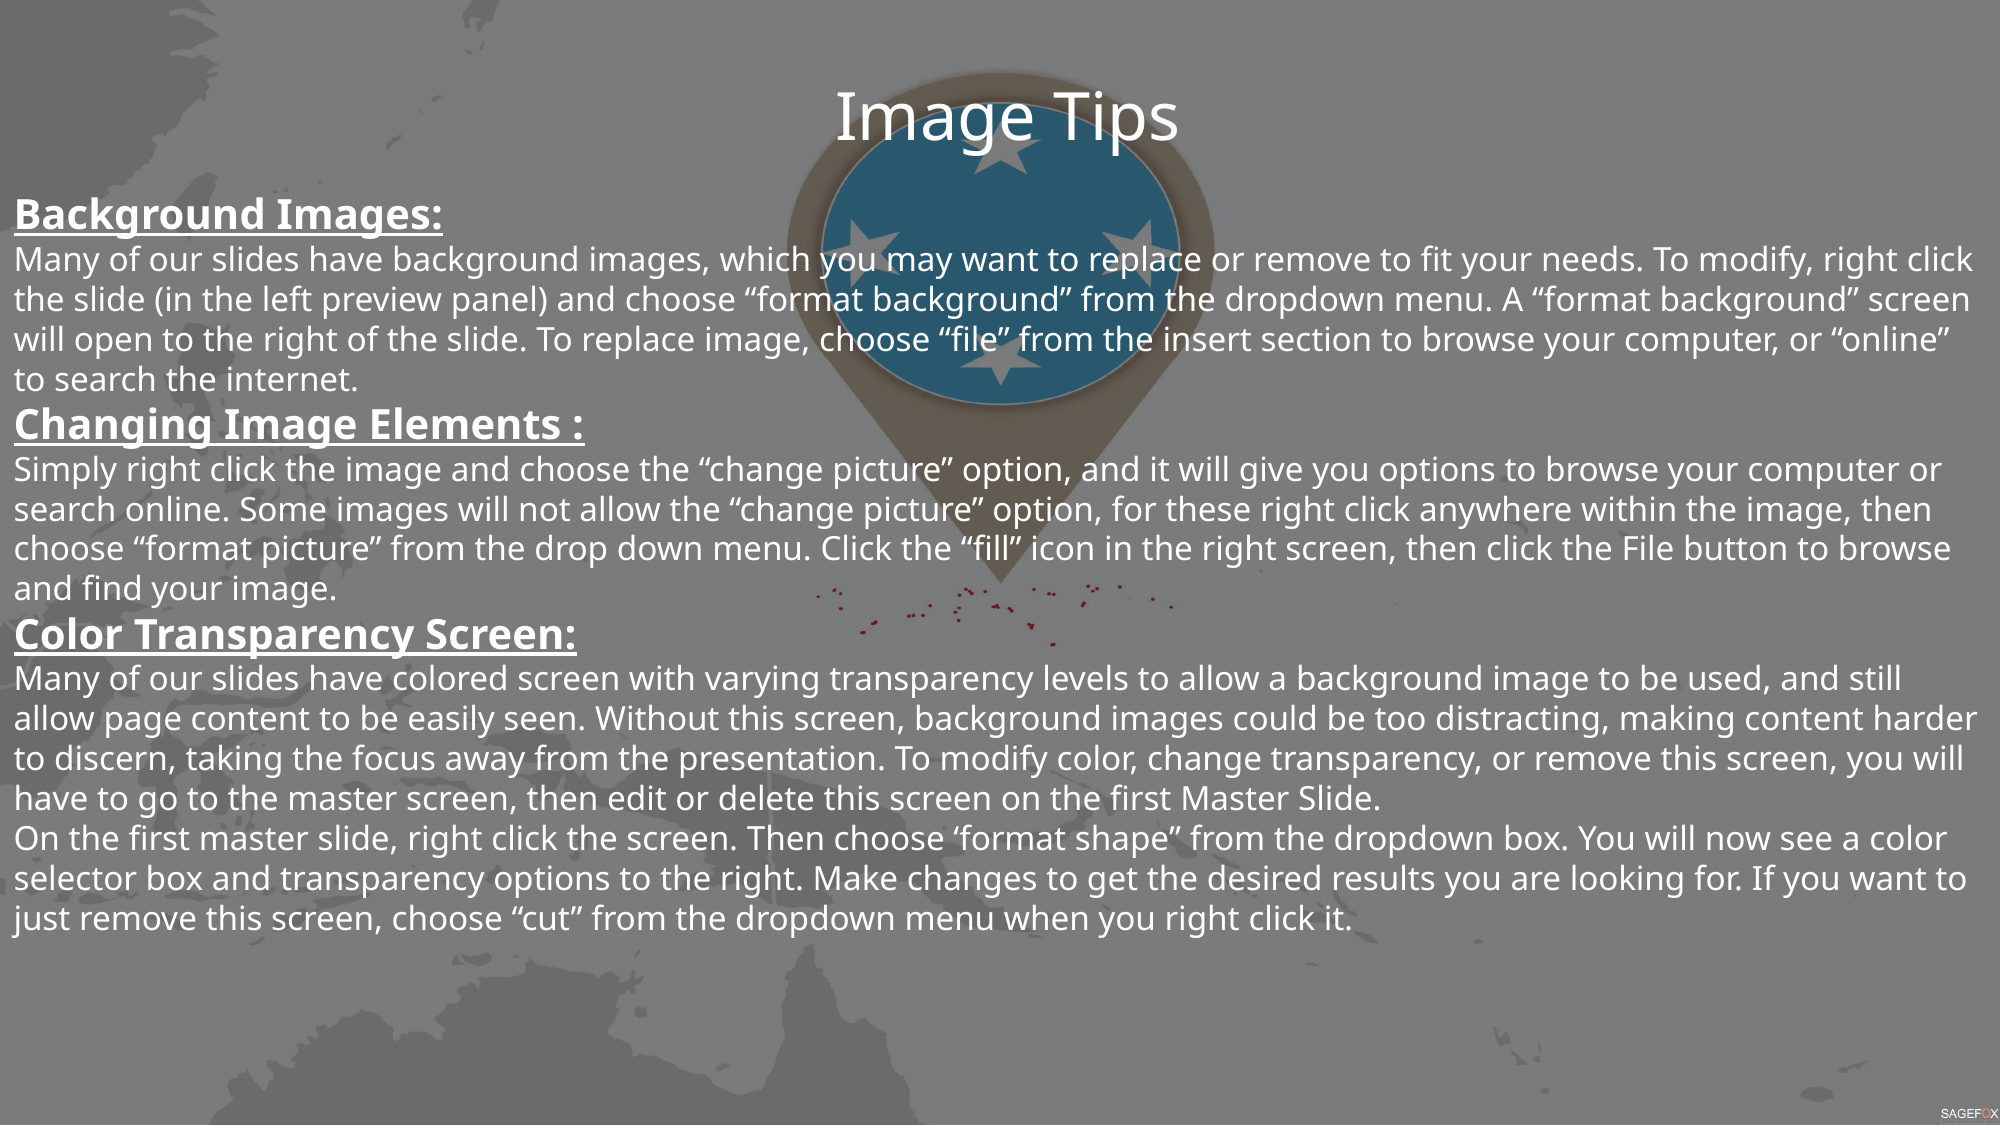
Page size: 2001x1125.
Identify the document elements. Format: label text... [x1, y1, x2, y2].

text_box Background Images: Many of our slides have background images, which you may want to replace or remove to fit your needs. To modify, right click the slide (in the left preview panel) and choose “format background” from the dropdown menu. A “format background” screen will open to the right of the slide. To replace image, choose “file” from the insert section to browse your computer, or “online” to search the internet. Changing Image Elements : Simply right click the image and choose the “change picture” option, and it will give you options to browse your computer or search online. Some images will not allow the “change picture” option, for these right click anywhere within the image, then choose “format picture” from the drop down menu. Click the “fill” icon in the right screen, then click the File button to browse and find your image. Color Transparency Screen: Many of our slides have colored screen with varying transparency levels to allow a background image to be used, and still allow page content to be easily seen. Without this screen, background images could be too distracting, making content harder to discern, taking the focus away from the presentation. To modify color, change transparency, or remove this screen, you will have to go to the master screen, then edit or delete this screen on the first Master Slide. On the first master slide, right click the screen. Then choose ‘format shape” from the dropdown box. You will now see a color selector box and transparency options to the right. Make changes to get the desired results you are looking for. If you want to just remove this screen, choose “cut” from the dropdown menu when you right click it. [0, 0, 2000, 1125]
title Image Tips [597, 59, 1420, 177]
